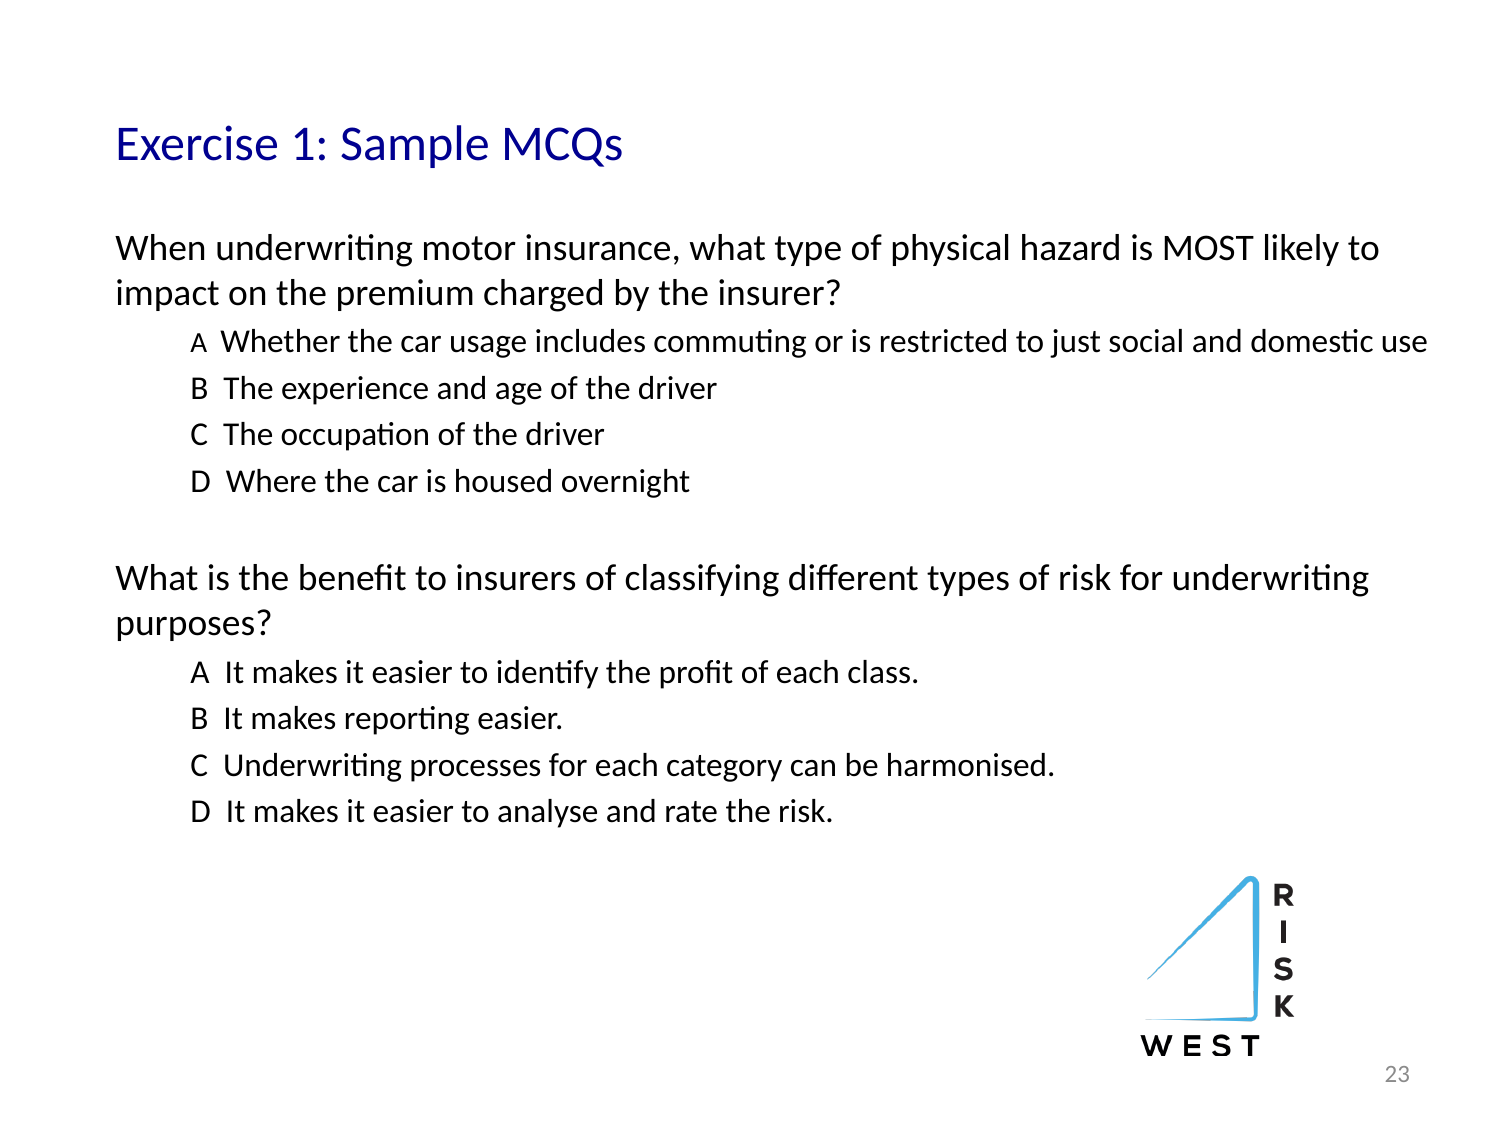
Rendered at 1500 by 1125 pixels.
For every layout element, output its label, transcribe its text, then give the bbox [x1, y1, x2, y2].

slide_number 23 [1074, 1042, 1425, 1103]
picture [1140, 874, 1327, 1056]
subtitle When underwriting motor insurance, what type of physical hazard is MOST likely to impact on the premium charged by the insurer? A Whether the car usage includes commuting or is restricted to just social and domestic use B The experience and age of the driver C The occupation of the driver D Where the car is housed overnight What is the benefit to insurers of classifying different types of risk for underwriting purposes? A It makes it easier to identify the profit of each class. B It makes reporting easier. C Underwriting processes for each category can be harmonised. D It makes it easier to analyse and rate the risk. [100, 215, 1459, 925]
title Exercise 1: Sample MCQs [100, 66, 1459, 215]
